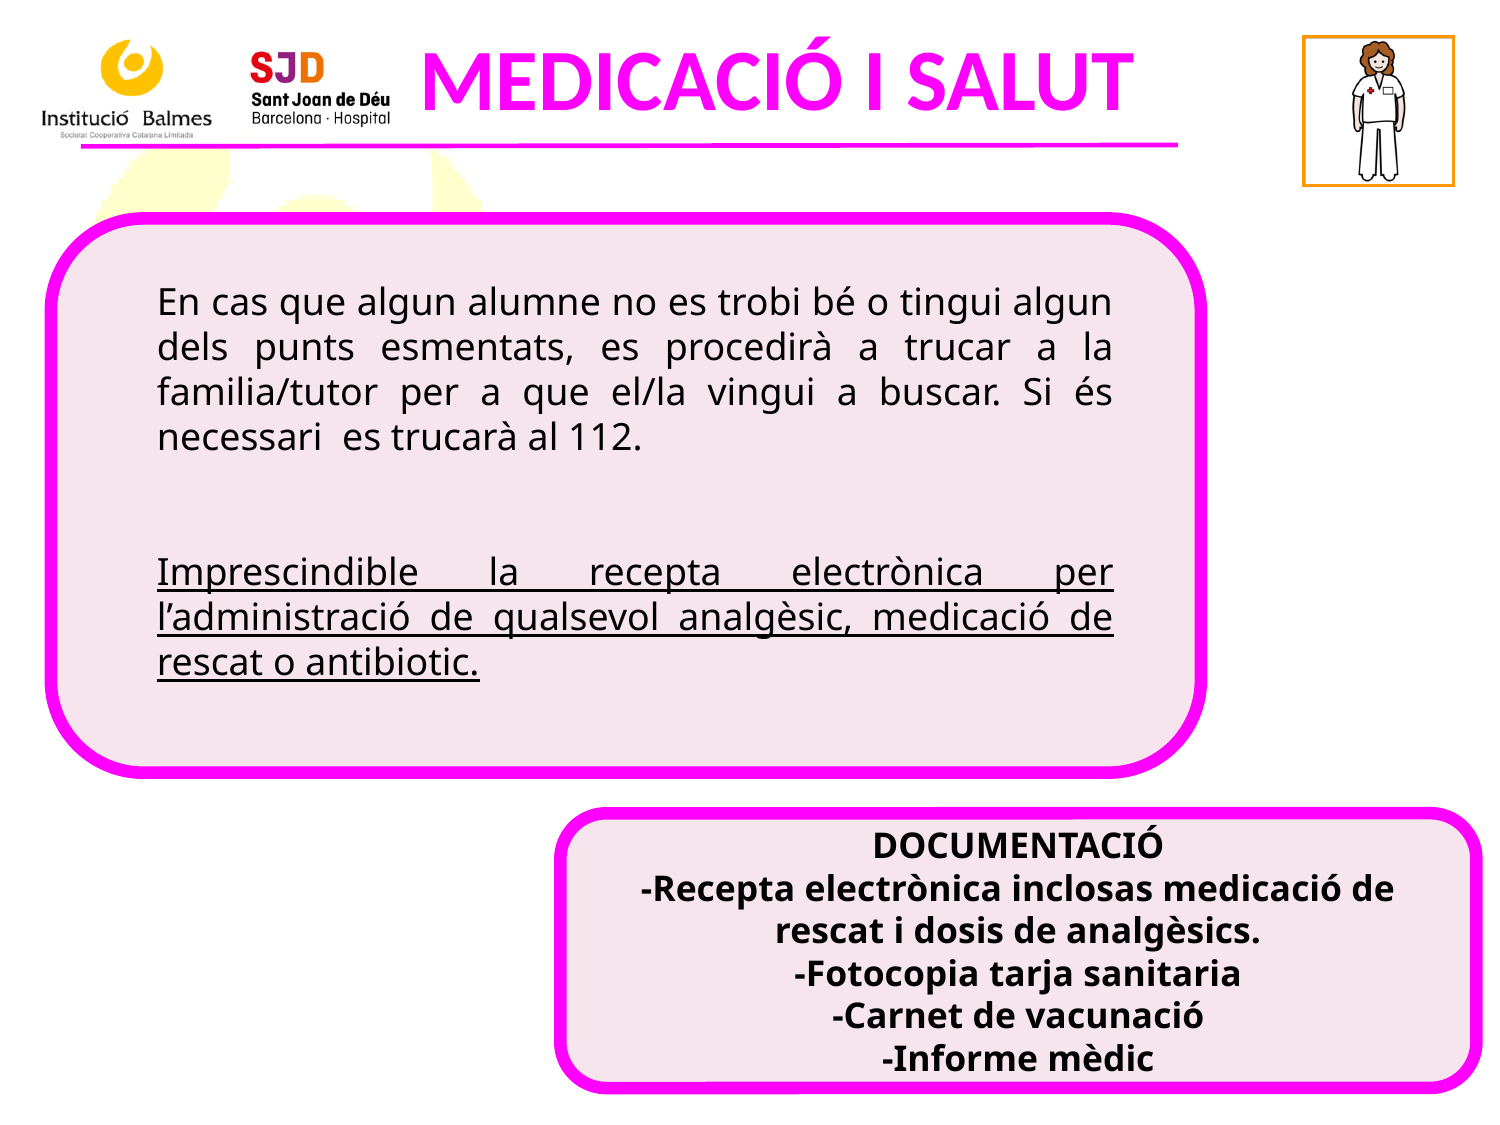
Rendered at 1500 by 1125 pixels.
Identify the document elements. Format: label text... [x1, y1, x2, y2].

text_box MEDICACIÓ I SALUT [414, 0, 1158, 143]
text_box [50, 218, 1201, 773]
picture [0, 0, 552, 598]
text_box En cas que algun alumne no es trobi bé o tingui algun dels punts esmentats, es procedirà a trucar a la familia/tutor per a que el/la vingui a buscar. Si és necessari es trucarà al 112. Imprescindible la recepta electrònica per l’administració de qualsevol analgèsic, medicació de rescat o antibiotic. [141, 263, 1129, 699]
text_box DOCUMENTACIÓ -Recepta electrònica inclosas medicació de rescat i dosis de analgèsics. -Fotocopia tarja sanitaria -Carnet de vacunació -Informe mèdic [560, 813, 1477, 1089]
picture [1302, 34, 1455, 187]
